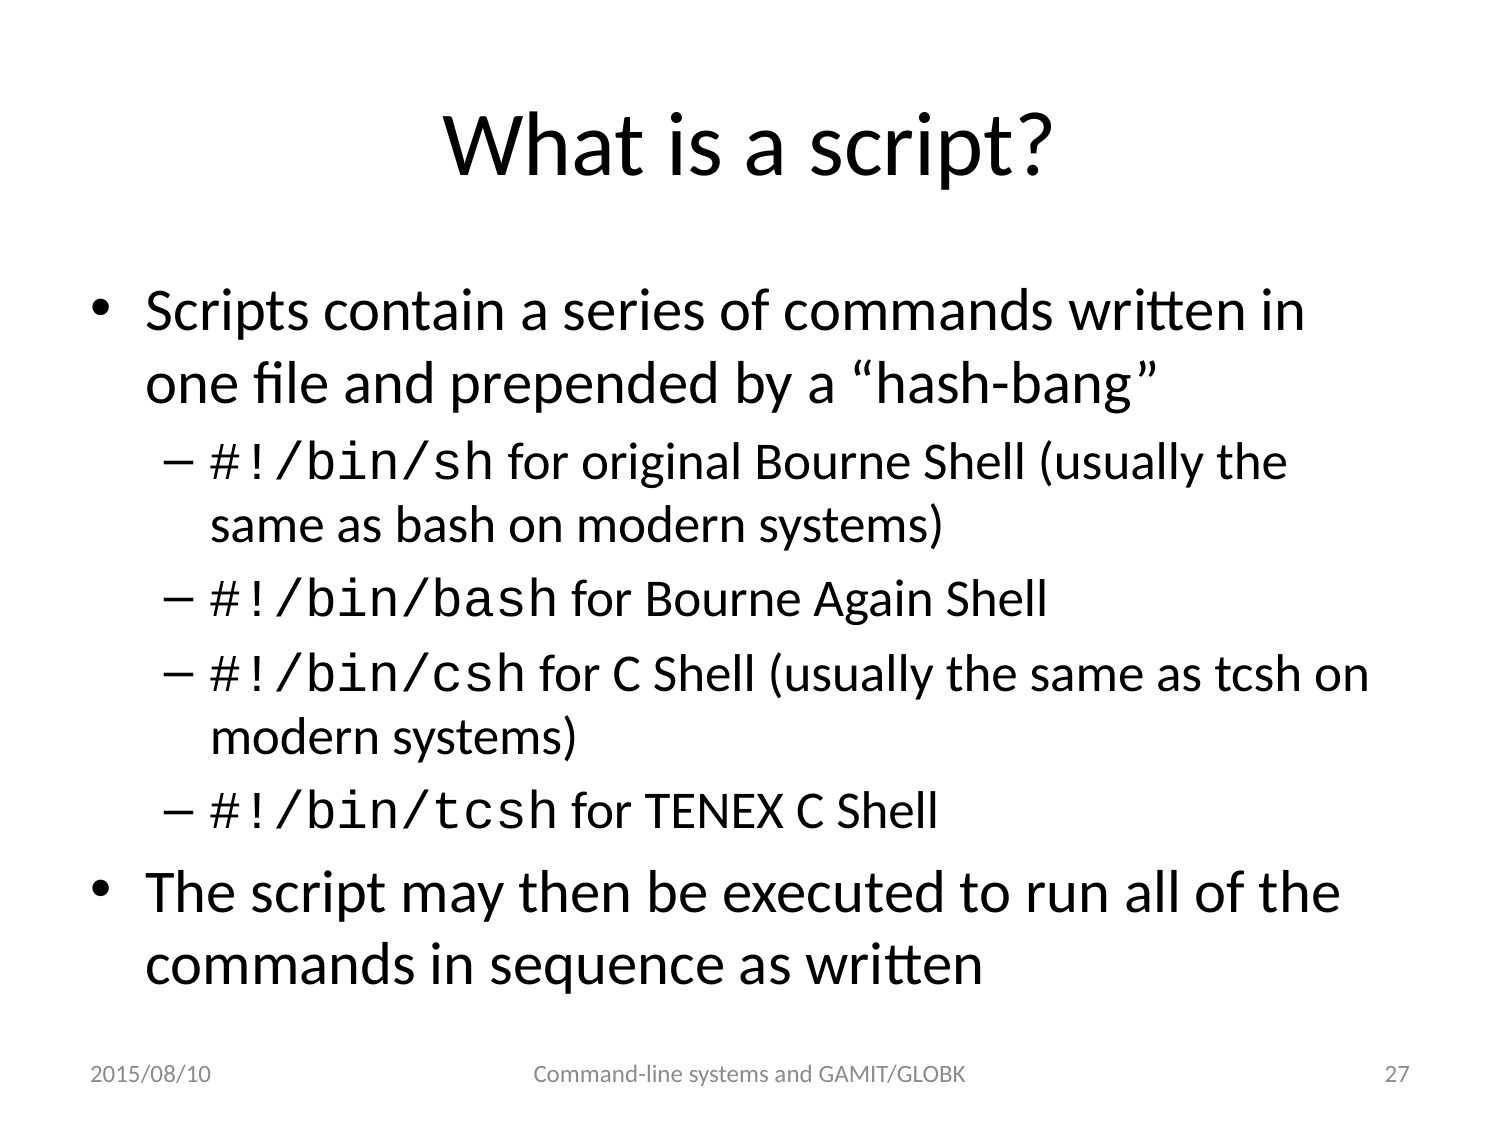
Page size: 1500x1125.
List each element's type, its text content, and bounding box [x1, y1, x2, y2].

list Scripts contain a series of commands written in one file and prepended by a “hash-bang” #!/bin/sh for original Bourne Shell (usually the same as bash on modern systems) #!/bin/bash for Bourne Again Shell #!/bin/csh for C Shell (usually the same as tcsh on modern systems) #!/bin/tcsh for TENEX C Shell The script may then be executed to run all of the commands in sequence as written [75, 262, 1425, 1005]
footer Command-line systems and GAMIT/GLOBK [512, 1042, 988, 1103]
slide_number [75, 1042, 425, 1103]
slide_number 27 [1074, 1042, 1425, 1103]
title What is a script? [75, 45, 1425, 233]
